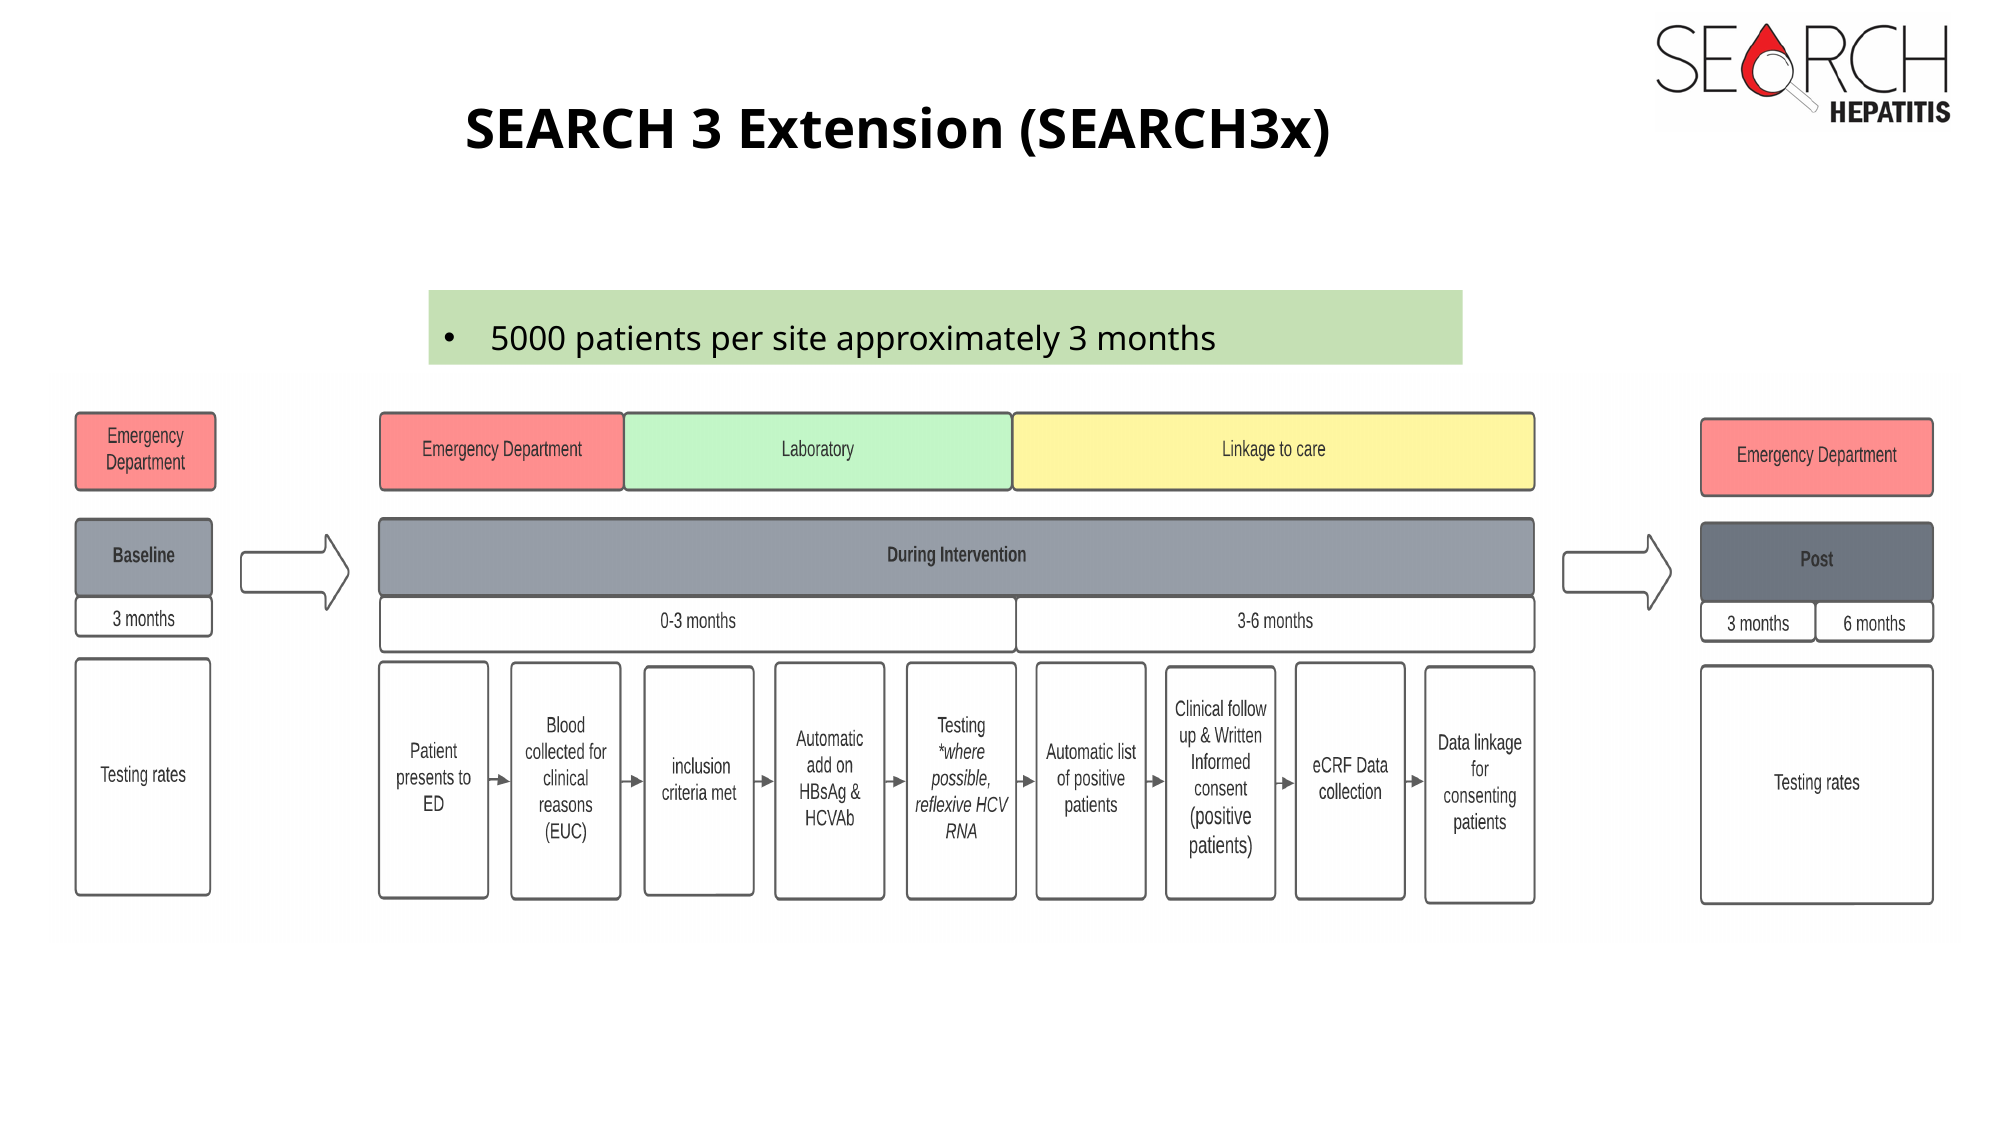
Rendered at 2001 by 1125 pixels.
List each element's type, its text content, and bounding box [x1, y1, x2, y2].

picture [48, 373, 1962, 943]
title SEARCH 3 Extension (SEARCH3x) [450, 67, 1367, 195]
text_box 5000 patients per site approximately 3 months [428, 290, 1463, 365]
picture [1630, 12, 1970, 146]
